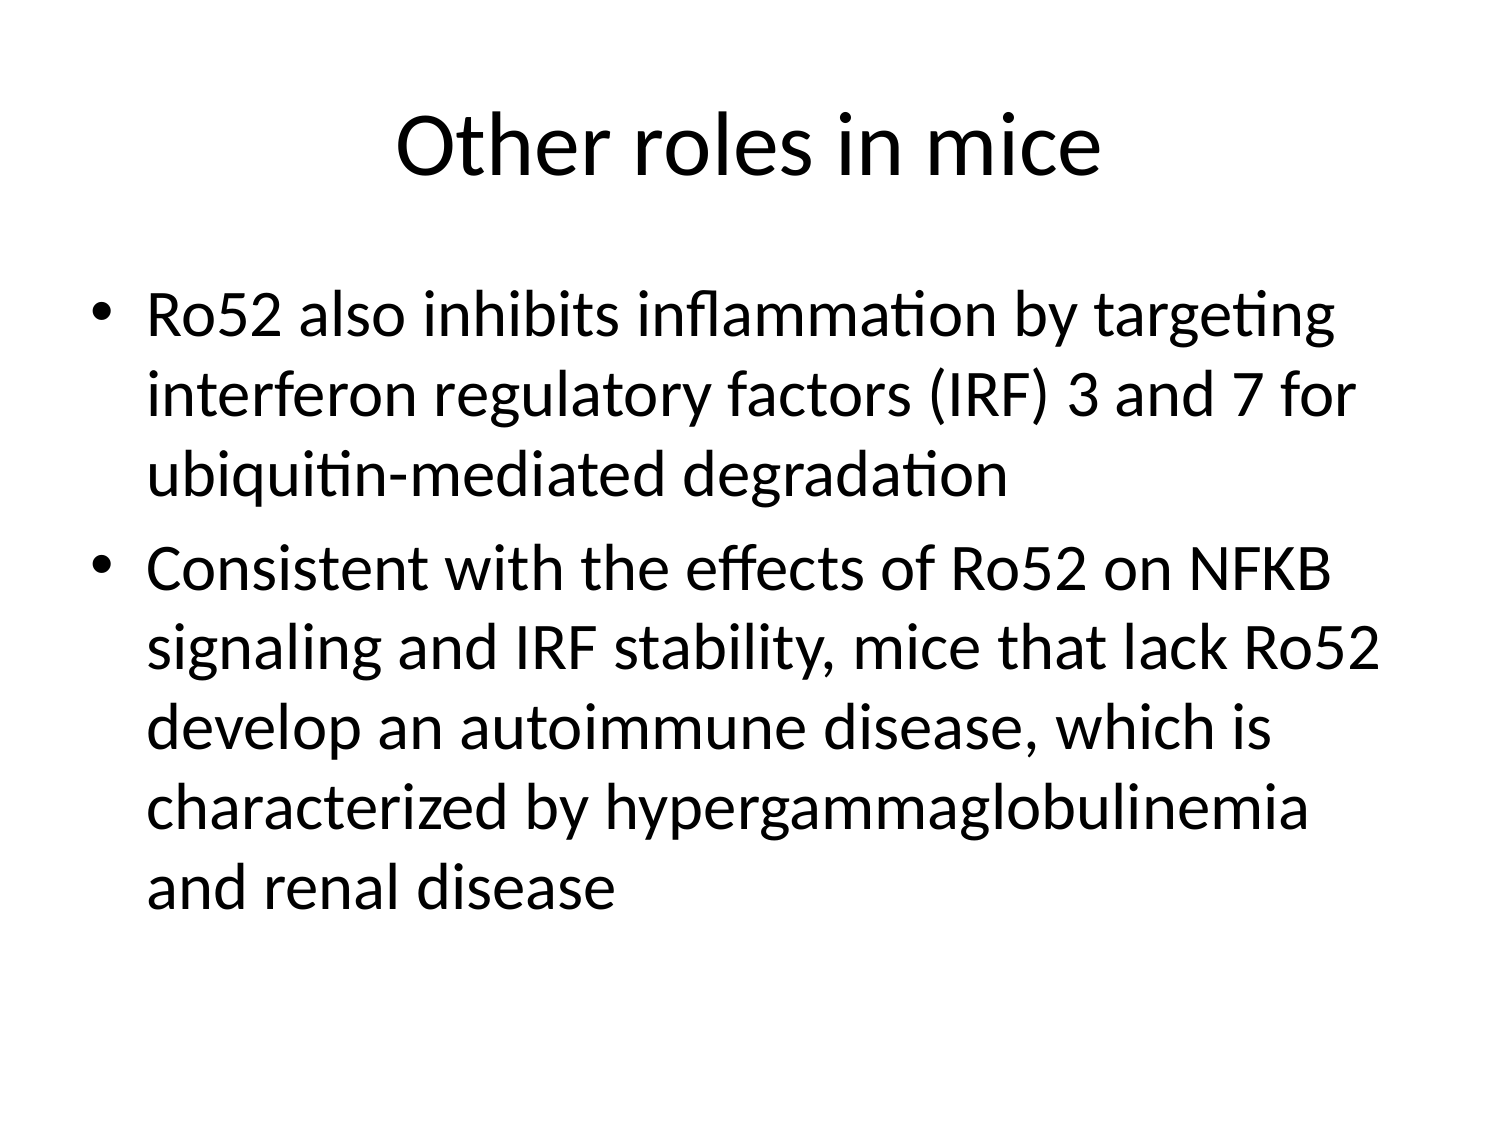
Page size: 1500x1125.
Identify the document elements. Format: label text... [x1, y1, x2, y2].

list Ro52 also inhibits inflammation by targeting interferon regulatory factors (IRF) 3 and 7 for ubiquitin-mediated degradation Consistent with the effects of Ro52 on NFKB signaling and IRF stability, mice that lack Ro52 develop an autoimmune disease, which is characterized by hypergammaglobulinemia and renal disease [75, 262, 1425, 1005]
title Other roles in mice [75, 45, 1425, 233]
